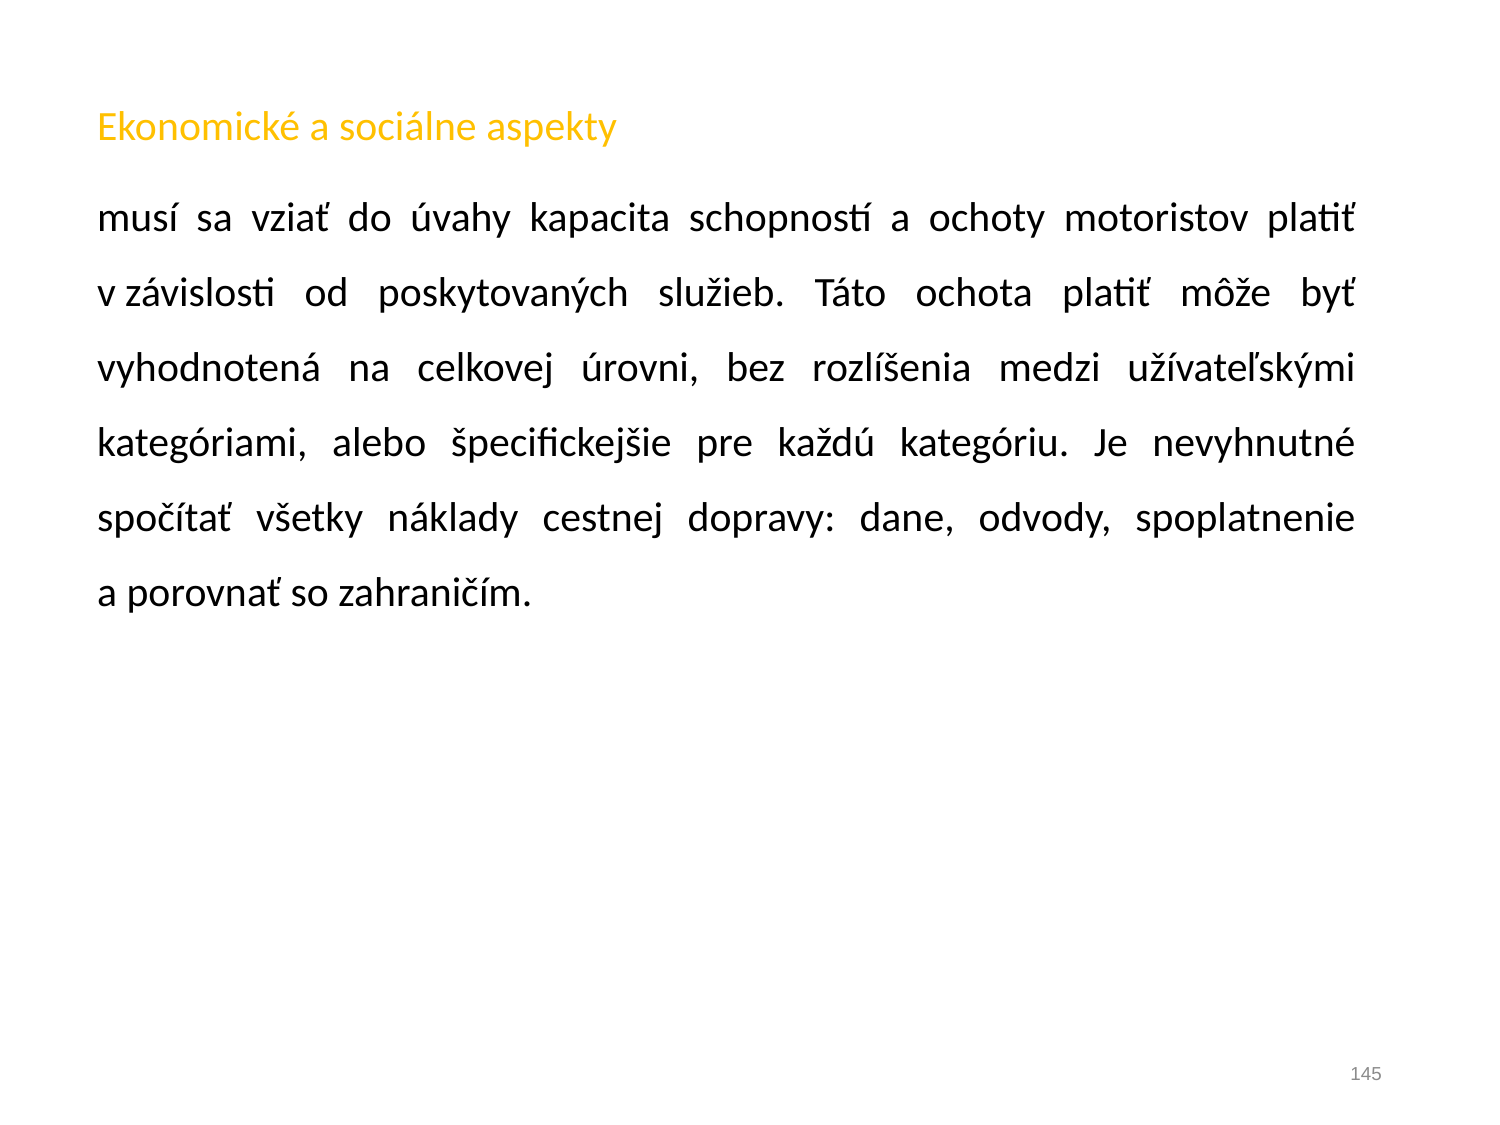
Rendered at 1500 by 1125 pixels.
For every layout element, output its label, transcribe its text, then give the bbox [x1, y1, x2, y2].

subtitle Ekonomické a sociálne aspekty musí sa vziať do úvahy kapacita schopností a ochoty motoristov platiť v závislosti od poskytovaných služieb. Táto ochota platiť môže byť vyhodnotená na celkovej úrovni, bez rozlíšenia medzi užívateľskými kategóriami, alebo špecifickejšie pre každú kategóriu. Je nevyhnutné spočítať všetky náklady cestnej dopravy: dane, odvody, spoplatnenie a porovnať so zahraničím. [82, 66, 1371, 1094]
slide_number 145 [1059, 1042, 1397, 1103]
